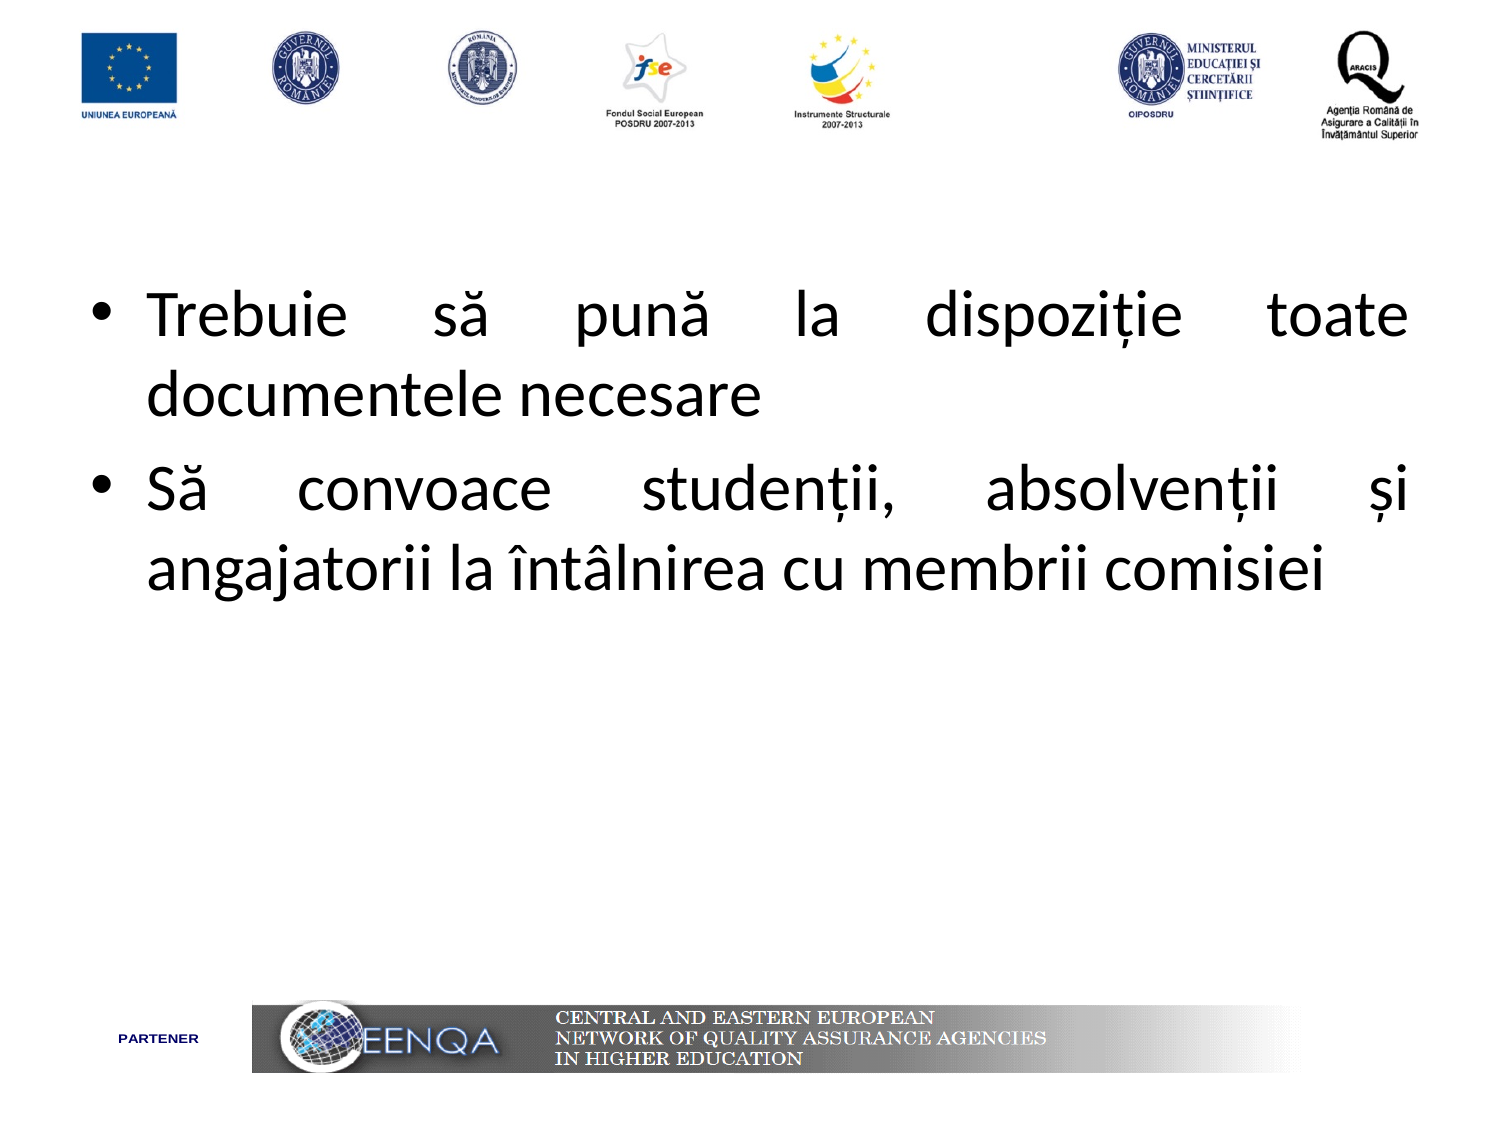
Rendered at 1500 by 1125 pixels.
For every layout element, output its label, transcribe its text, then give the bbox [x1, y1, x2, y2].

picture [87, 1000, 1438, 1101]
list Trebuie să pună la dispoziție toate documentele necesare Să convoace studenții, absolvenții și angajatorii la întâlnirea cu membrii comisiei [75, 262, 1425, 1005]
picture [0, 0, 1500, 163]
